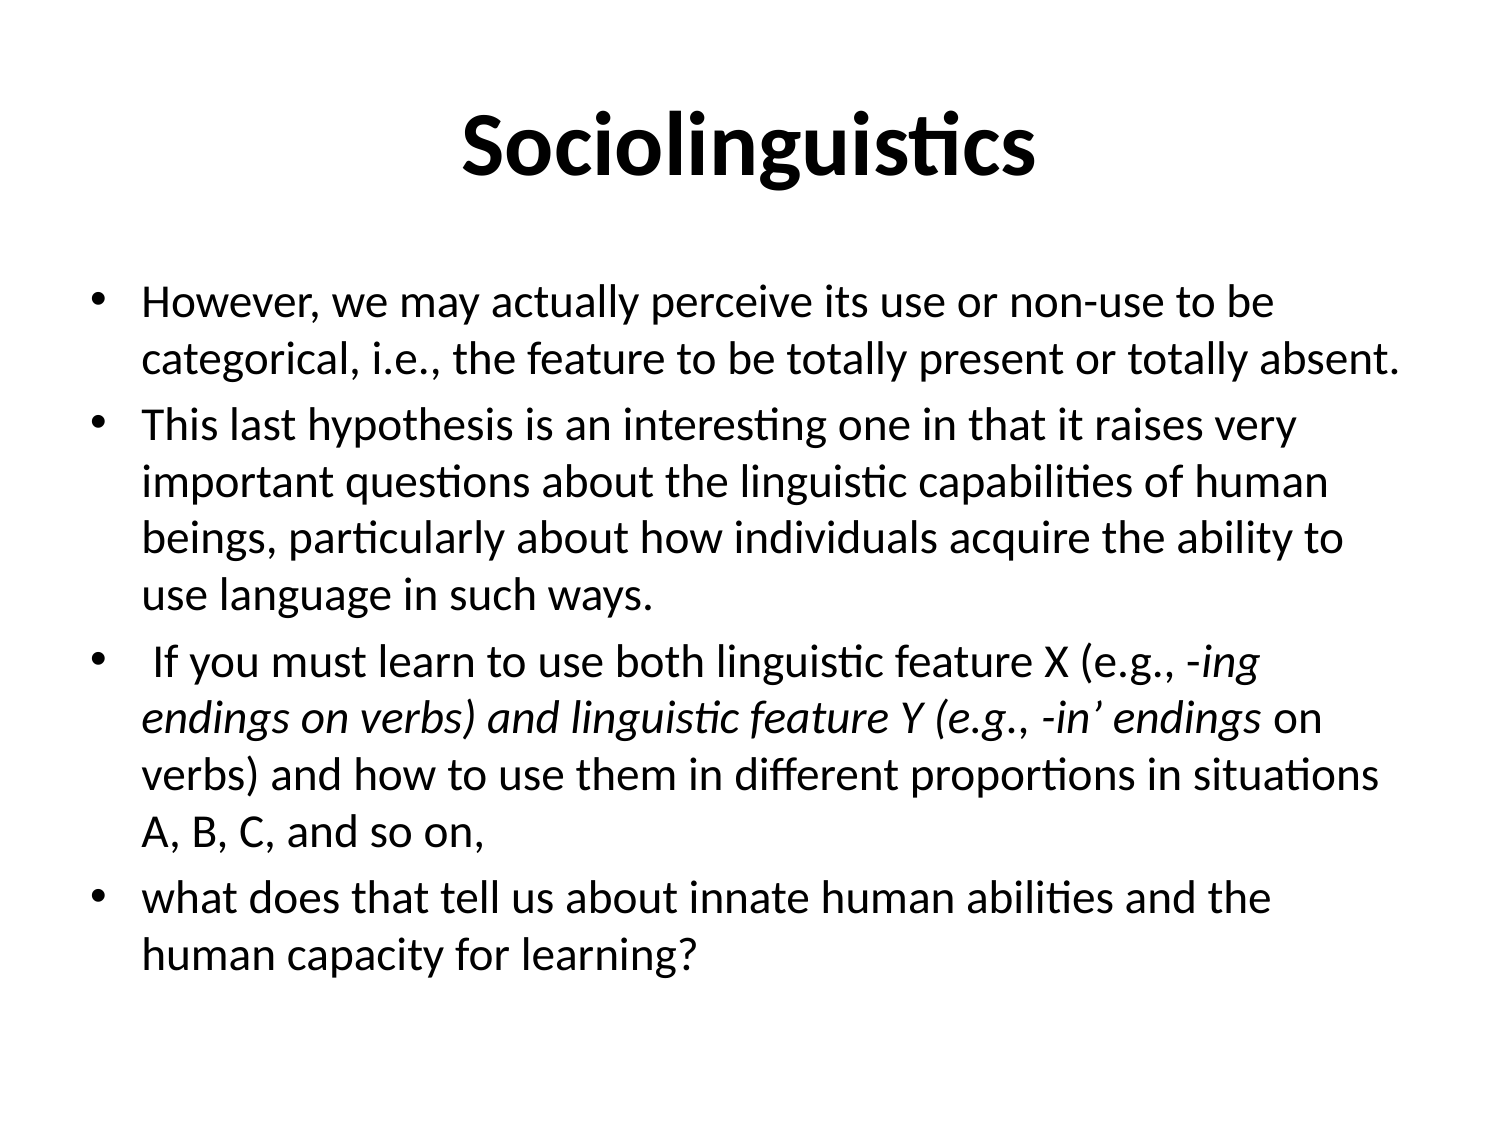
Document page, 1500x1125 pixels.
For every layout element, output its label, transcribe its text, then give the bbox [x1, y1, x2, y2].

list However, we may actually perceive its use or non-use to be categorical, i.e., the feature to be totally present or totally absent. This last hypothesis is an interesting one in that it raises very important questions about the linguistic capabilities of human beings, particularly about how individuals acquire the ability to use language in such ways. If you must learn to use both linguistic feature X (e.g., -ing endings on verbs) and linguistic feature Y (e.g., -in’ endings on verbs) and how to use them in different proportions in situations A, B, C, and so on, what does that tell us about innate human abilities and the human capacity for learning? [75, 262, 1425, 1005]
title Sociolinguistics [75, 45, 1425, 233]
